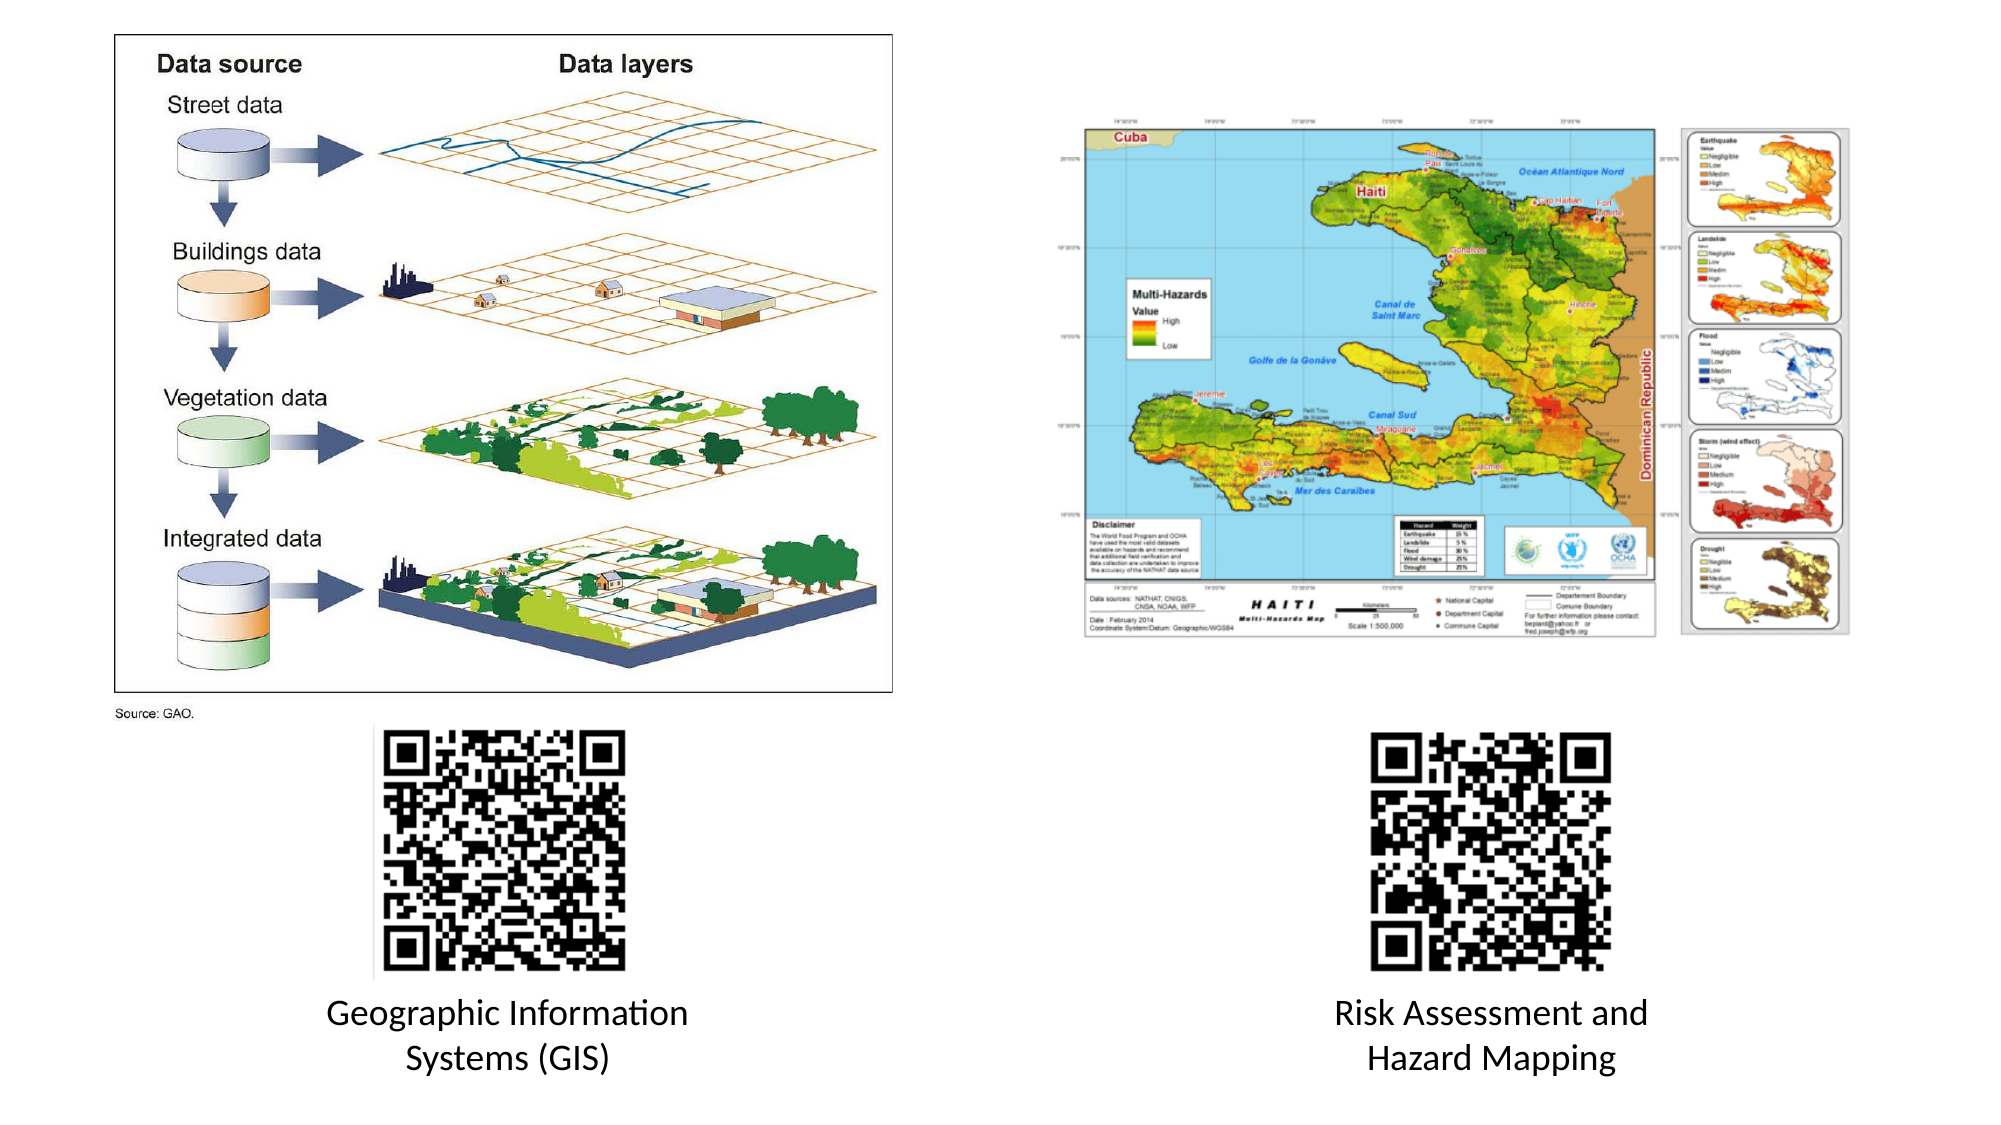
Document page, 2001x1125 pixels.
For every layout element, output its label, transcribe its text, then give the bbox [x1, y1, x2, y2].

text_box Geographic Information Systems (GIS) [299, 980, 717, 1085]
picture [1054, 114, 1870, 643]
text_box Risk Assessment and Hazard Mapping [1283, 980, 1701, 1085]
picture [1362, 722, 1622, 984]
picture [114, 34, 893, 981]
